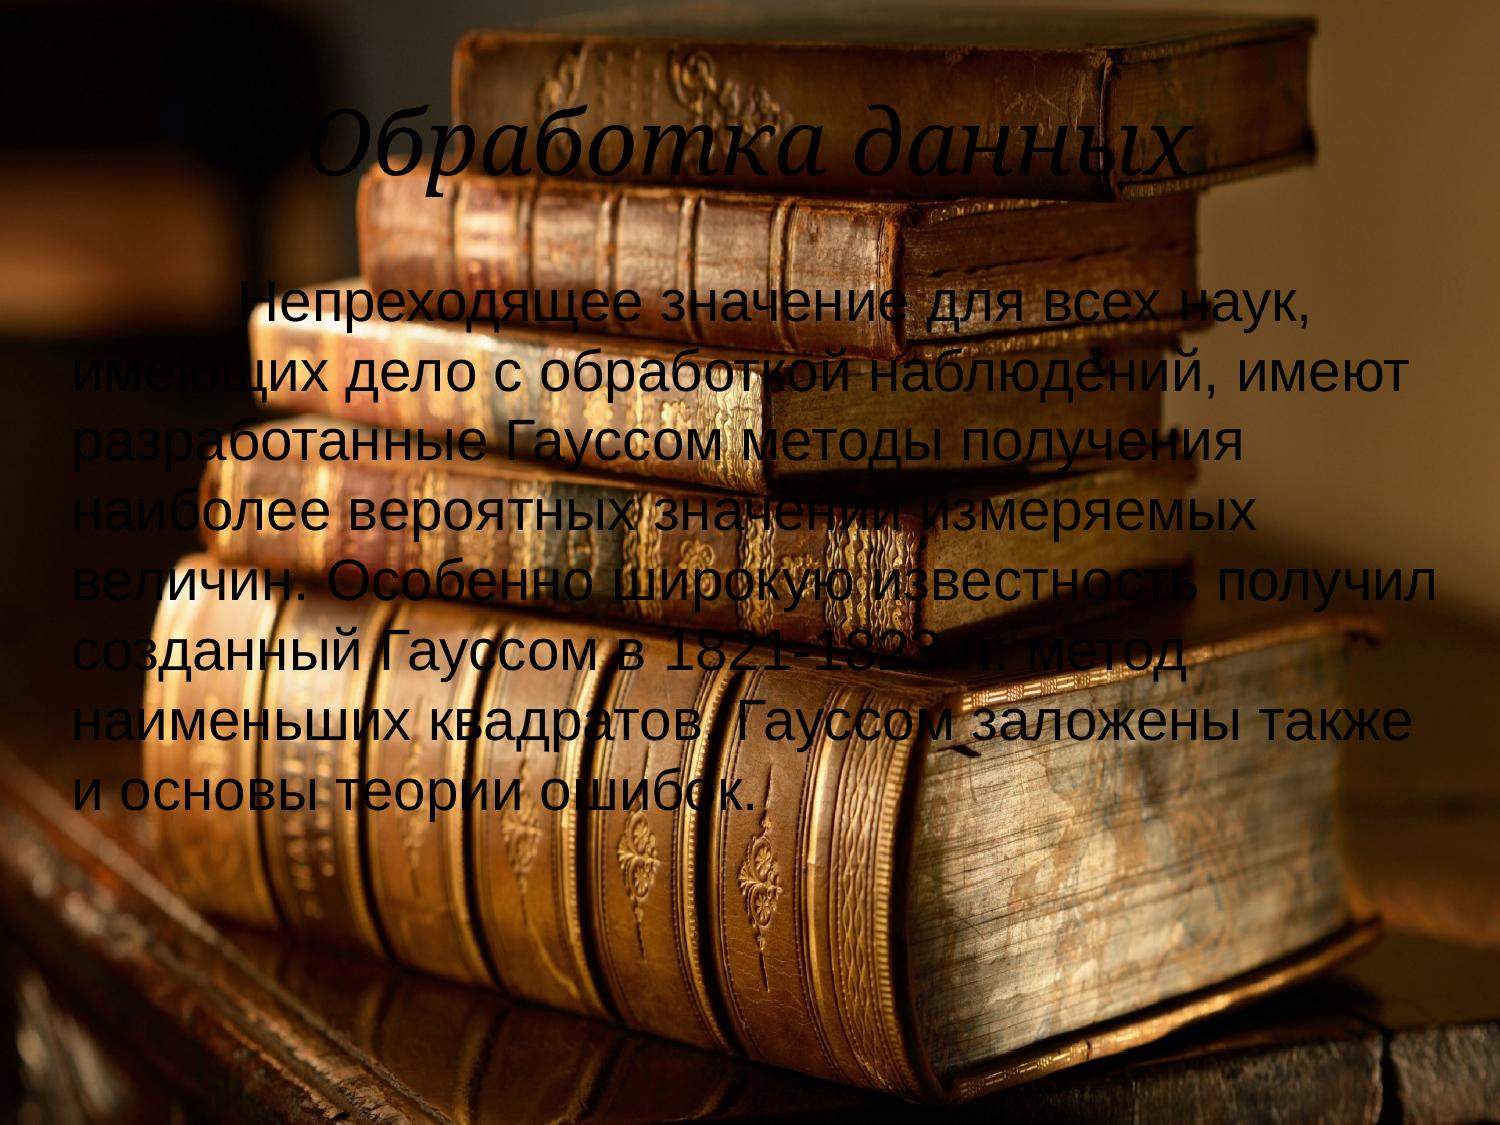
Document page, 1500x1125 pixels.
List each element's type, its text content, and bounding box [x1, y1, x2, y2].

title Обработка данных [75, 45, 1425, 233]
picture [0, 0, 1500, 1125]
list Непреходящее значение для всех наук, имеющих дело с обработкой наблюдений, имеют разработанные Гауссом методы получения наиболее вероятных значений измеряемых величин. Особенно широкую известность получил созданный Гауссом в 1821-1823 гг. метод наименьших квадратов. Гауссом заложены также и основы теории ошибок. [0, 255, 1459, 998]
